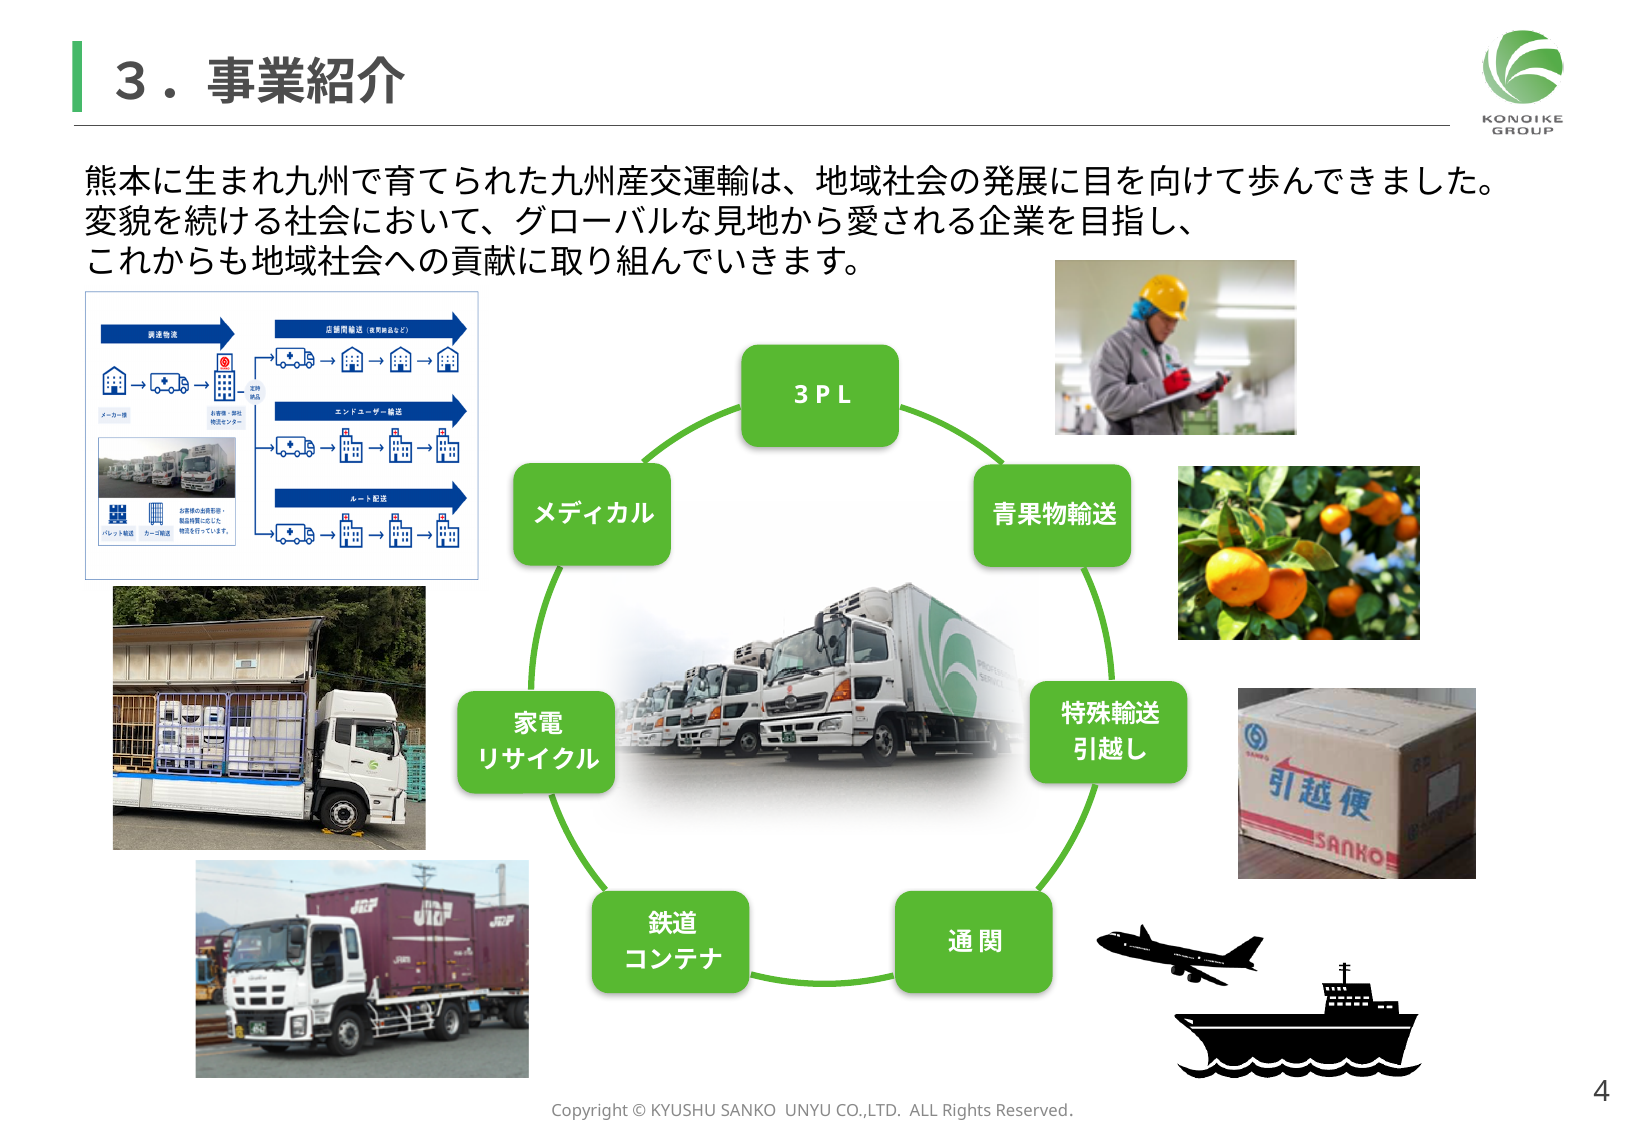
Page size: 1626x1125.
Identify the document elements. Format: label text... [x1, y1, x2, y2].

picture [1439, 0, 1601, 143]
title ３．事業紹介 [91, 45, 1555, 114]
picture [1055, 260, 1297, 436]
picture [1083, 688, 1476, 1125]
slide_number 3 [1433, 1065, 1625, 1125]
picture [82, 284, 489, 850]
picture [1177, 466, 1420, 641]
text_box 熊本に生まれ九州で育てられた九州産交運輸は、地域社会の発展に目を向けて歩んできました。 変貌を続ける社会において、グローバルな見地から愛される企業を目指し、 これからも地域社会への貢献に取り組んでいきます。 [70, 152, 1555, 288]
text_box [427, 344, 1439, 1003]
picture [195, 859, 530, 1078]
